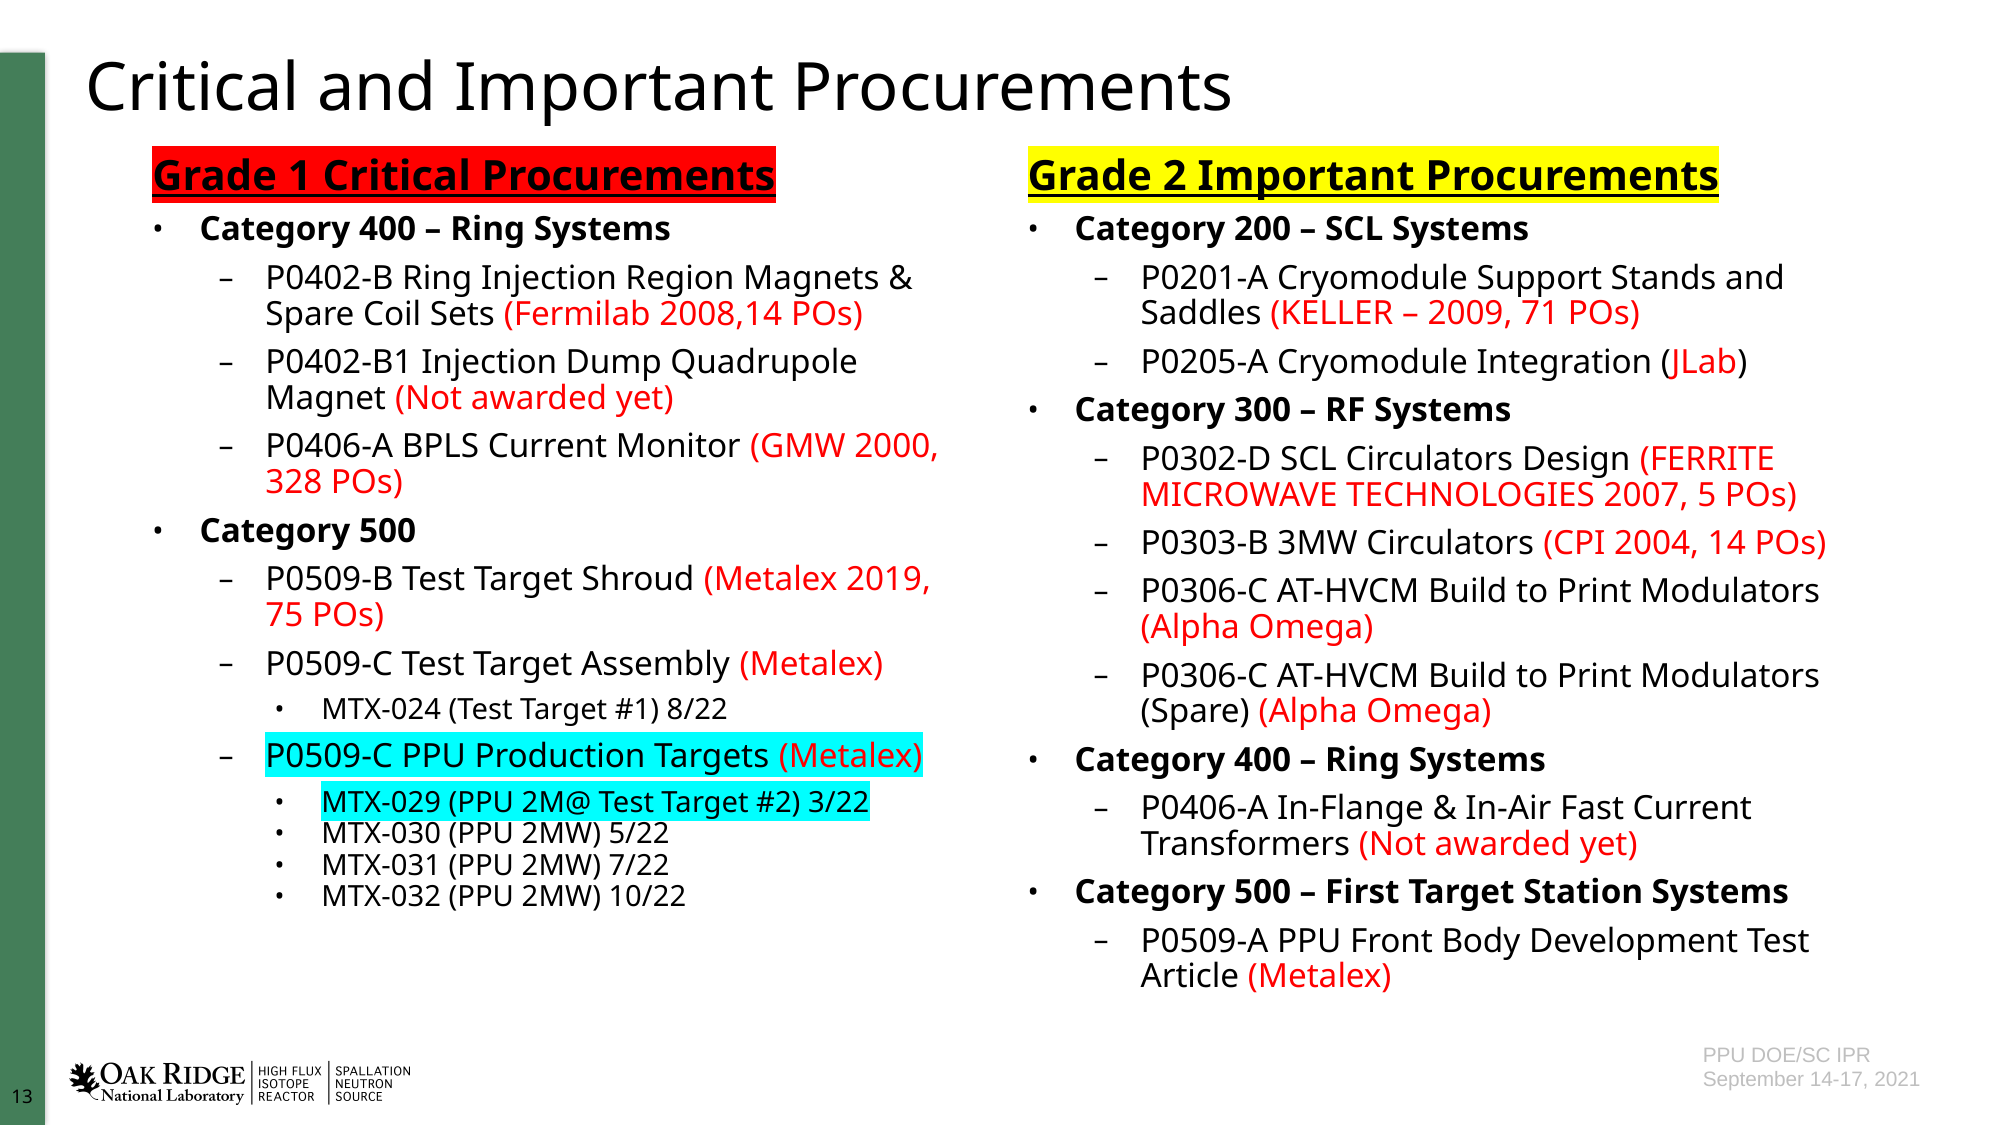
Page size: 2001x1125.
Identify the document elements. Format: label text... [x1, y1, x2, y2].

picture [66, 1058, 413, 1108]
title Critical and Important Procurements [70, 44, 1946, 134]
list Grade 2 Important Procurements Category 200 – SCL Systems P0201-A Cryomodule Support Stands and Saddles (KELLER – 2009, 71 POs) P0205-A Cryomodule Integration (JLab) Category 300 – RF Systems P0302-D SCL Circulators Design (FERRITE MICROWAVE TECHNOLOGIES 2007, 5 POs) P0303-B 3MW Circulators (CPI 2004, 14 POs) P0306-C AT-HVCM Build to Print Modulators (Alpha Omega) P0306-C AT-HVCM Build to Print Modulators (Spare) (Alpha Omega) Category 400 – Ring Systems P0406-A In-Flange & In-Air Fast Current Transformers (Not awarded yet) Category 500 – First Target Station Systems P0509-A PPU Front Body Development Test Article (Metalex) [1012, 146, 1863, 1085]
list Grade 1 Critical Procurements Category 400 – Ring Systems P0402-B Ring Injection Region Magnets & Spare Coil Sets (Fermilab 2008,14 POs) P0402-B1 Injection Dump Quadrupole Magnet (Not awarded yet) P0406-A BPLS Current Monitor (GMW 2000, 328 POs) Category 500 P0509-B Test Target Shroud (Metalex 2019, 75 POs) P0509-C Test Target Assembly (Metalex) MTX-024 (Test Target #1) 8/22 P0509-C PPU Production Targets (Metalex) MTX-029 (PPU 2M@ Test Target #2) 3/22 MTX-030 (PPU 2MW) 5/22 MTX-031 (PPU 2MW) 7/22 MTX-032 (PPU 2MW) 10/22 [137, 146, 988, 1085]
